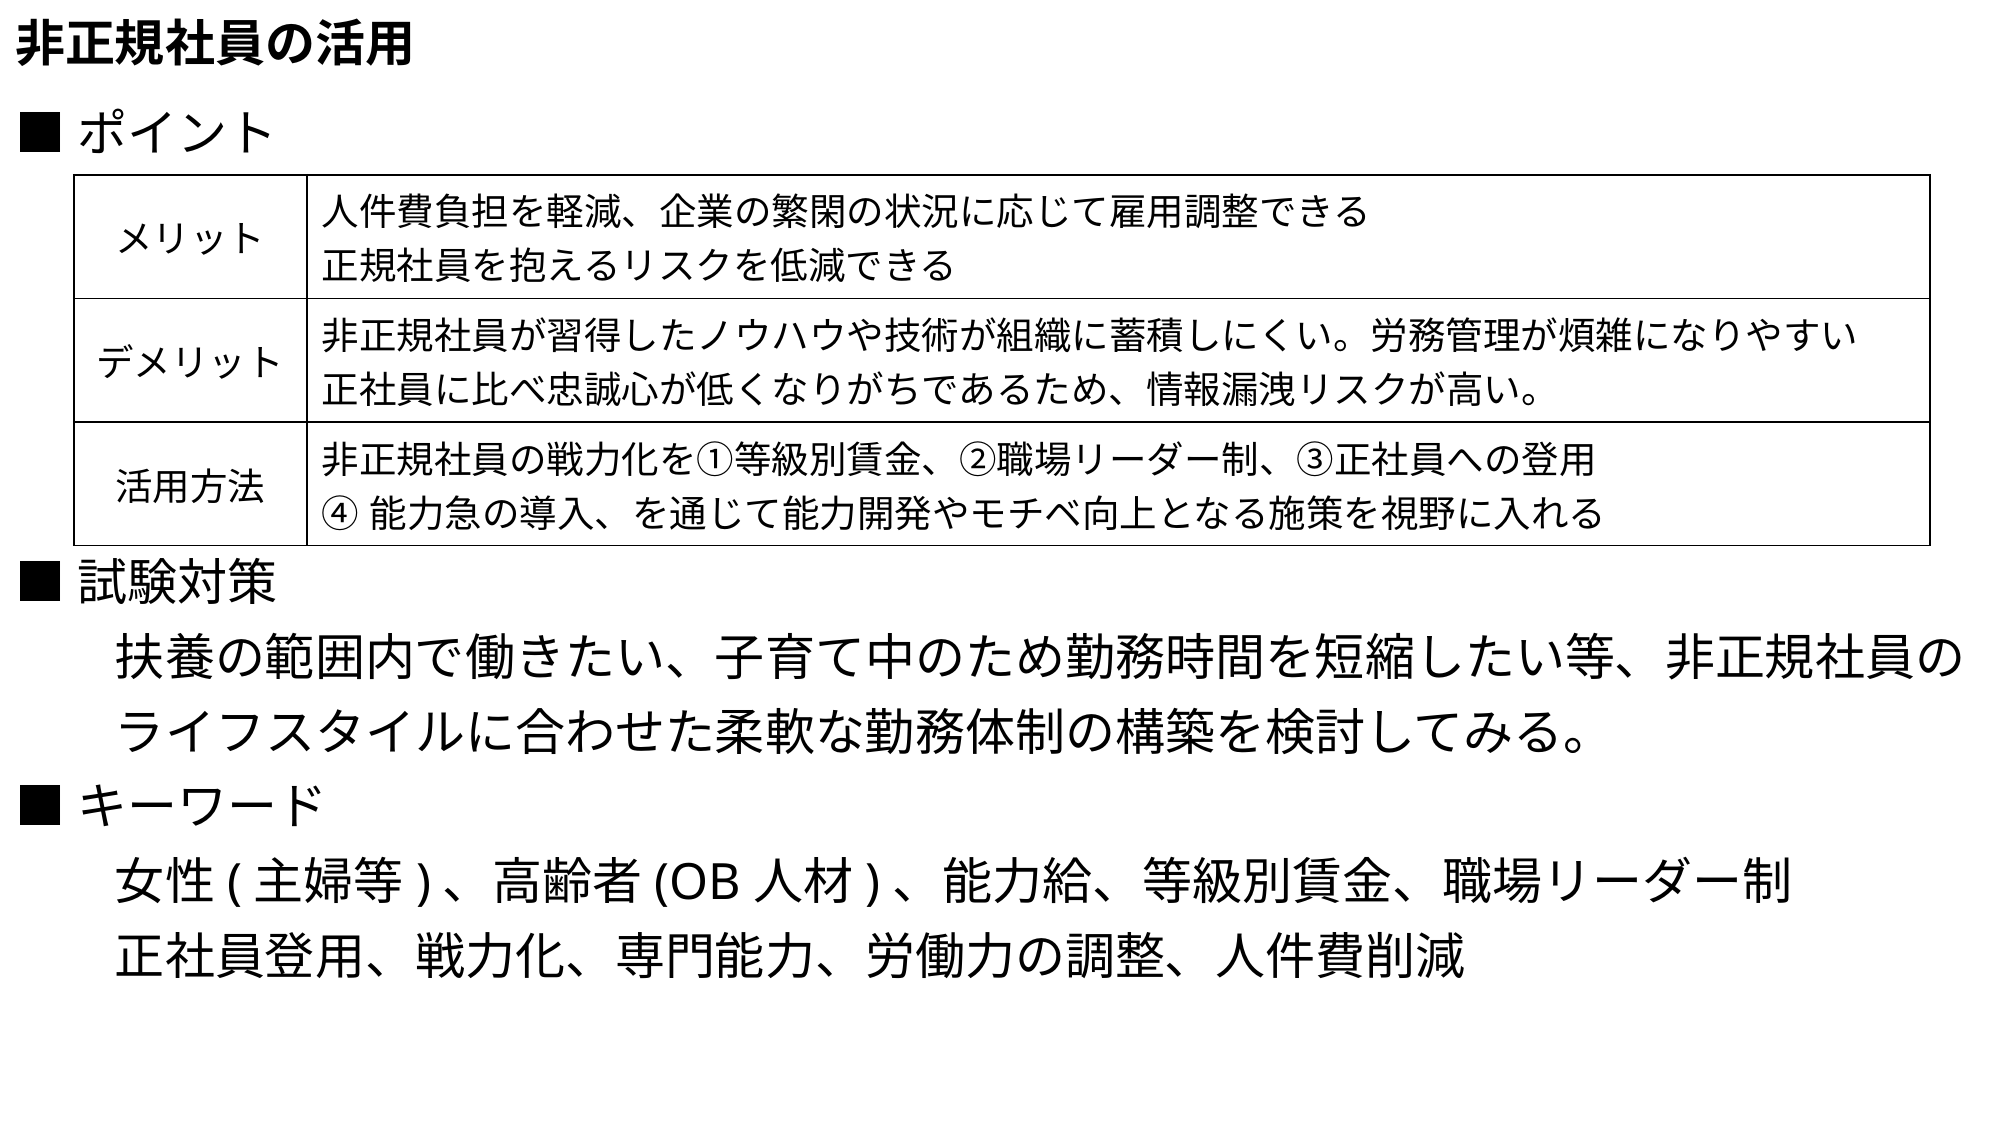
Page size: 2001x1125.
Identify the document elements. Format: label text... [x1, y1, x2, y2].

table_cell 非正規社員の戦力化を①等級別賃金、②職場リーダー制、③正社員への登用 ④能力急の導入、を通じて能力開発やモチベ向上となる施策を視野に入れる [308, 423, 1929, 545]
table_cell デメリット [75, 299, 306, 421]
table_cell 活用方法 [75, 423, 306, 545]
table_header メリット [75, 176, 306, 298]
table_header 人件費負担を軽減、企業の繁閑の状況に応じて雇用調整できる 正規社員を抱えるリスクを低減できる [308, 176, 1929, 298]
title 非正規社員の活用 [0, 0, 2000, 91]
list ■ポイント ■試験対策 扶養の範囲内で働きたい、子育て中のため勤務時間を短縮したい等、非正規社員の ライフスタイルに合わせた柔軟な勤務体制の構築を検討してみる。 ■キーワード 女性(主婦等)、高齢者(OB人材)、能力給、等級別賃金、職場リーダー制 正社員登用、戦力化、専門能力、労働力の調整、人件費削減 [0, 100, 2000, 1125]
table_cell 非正規社員が習得したノウハウや技術が組織に蓄積しにくい。労務管理が煩雑になりやすい 正社員に比べ忠誠心が低くなりがちであるため、情報漏洩リスクが高い。 [308, 299, 1929, 421]
